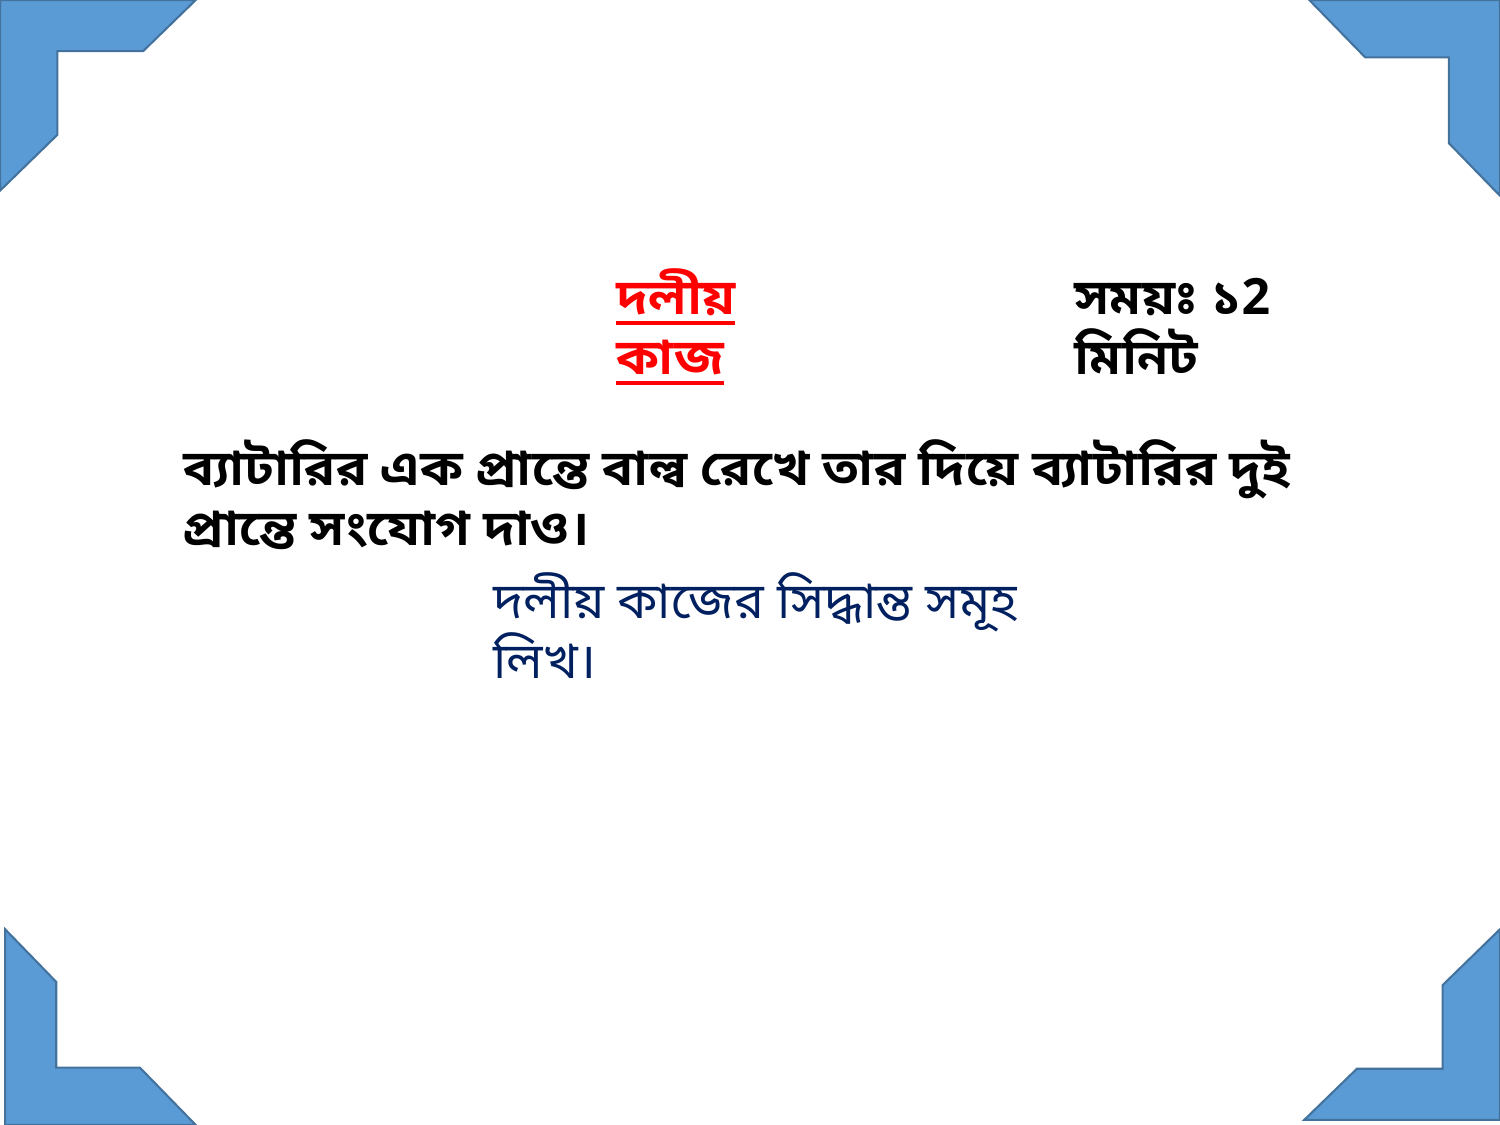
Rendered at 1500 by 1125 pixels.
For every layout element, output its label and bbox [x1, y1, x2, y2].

text_box [0, 0, 1500, 1125]
